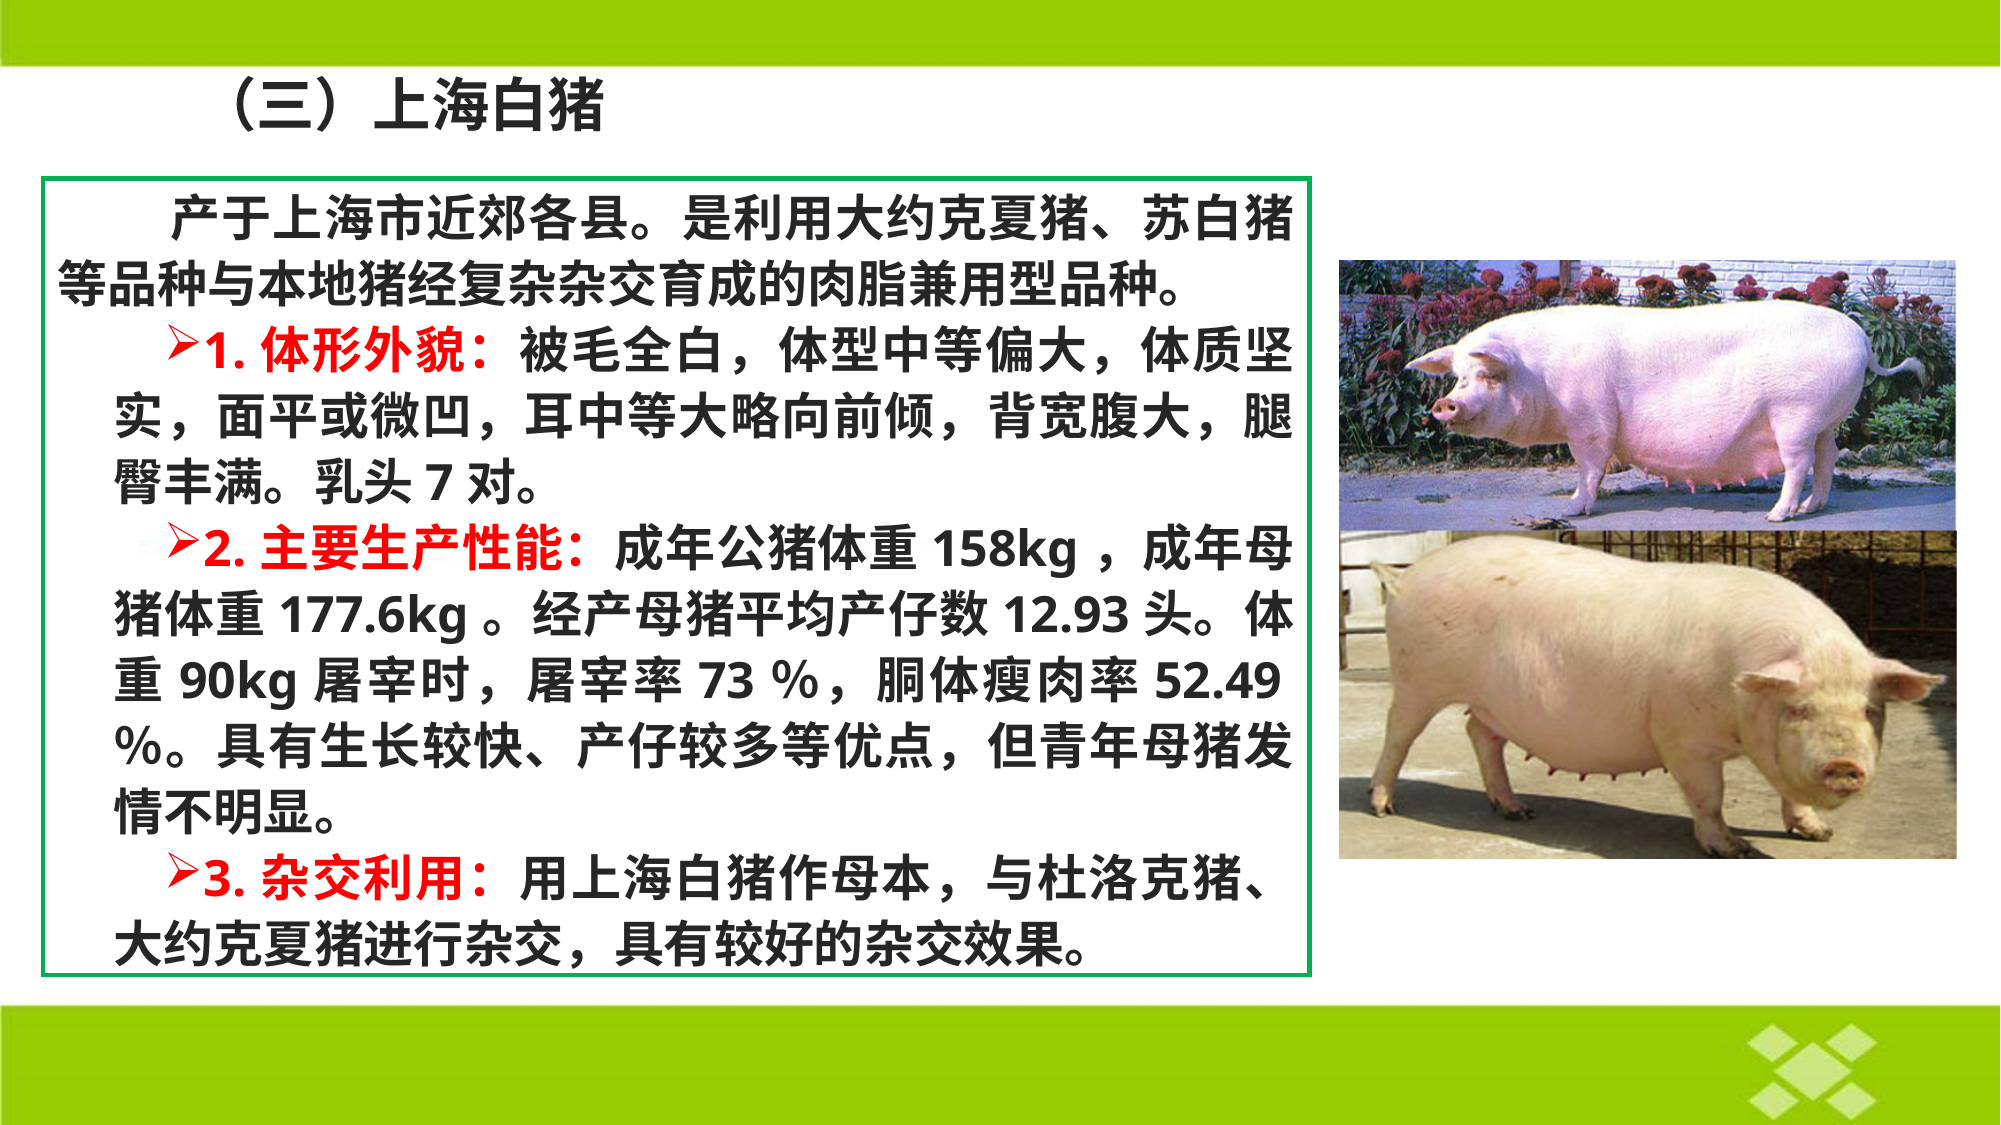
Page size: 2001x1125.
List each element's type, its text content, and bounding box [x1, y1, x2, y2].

text_box 产于上海市近郊各县。是利用大约克夏猪、苏白猪等品种与本地猪经复杂杂交育成的肉脂兼用型品种。 1.体形外貌：被毛全白，体型中等偏大，体质坚实，面平或微凹，耳中等大略向前倾，背宽腹大，腿臀丰满。乳头7对。 2.主要生产性能：成年公猪体重158kg，成年母猪体重177.6kg。经产母猪平均产仔数12.93头。体重90kg屠宰时，屠宰率73％，胴体瘦肉率52.49％。具有生长较快、产仔较多等优点，但青年母猪发情不明显。 3.杂交利用：用上海白猪作母本，与杜洛克猪、大约克夏猪进行杂交，具有较好的杂交效果。 [42, 177, 1310, 976]
picture [0, 0, 2001, 1125]
title （三）上海白猪 [183, 49, 738, 158]
